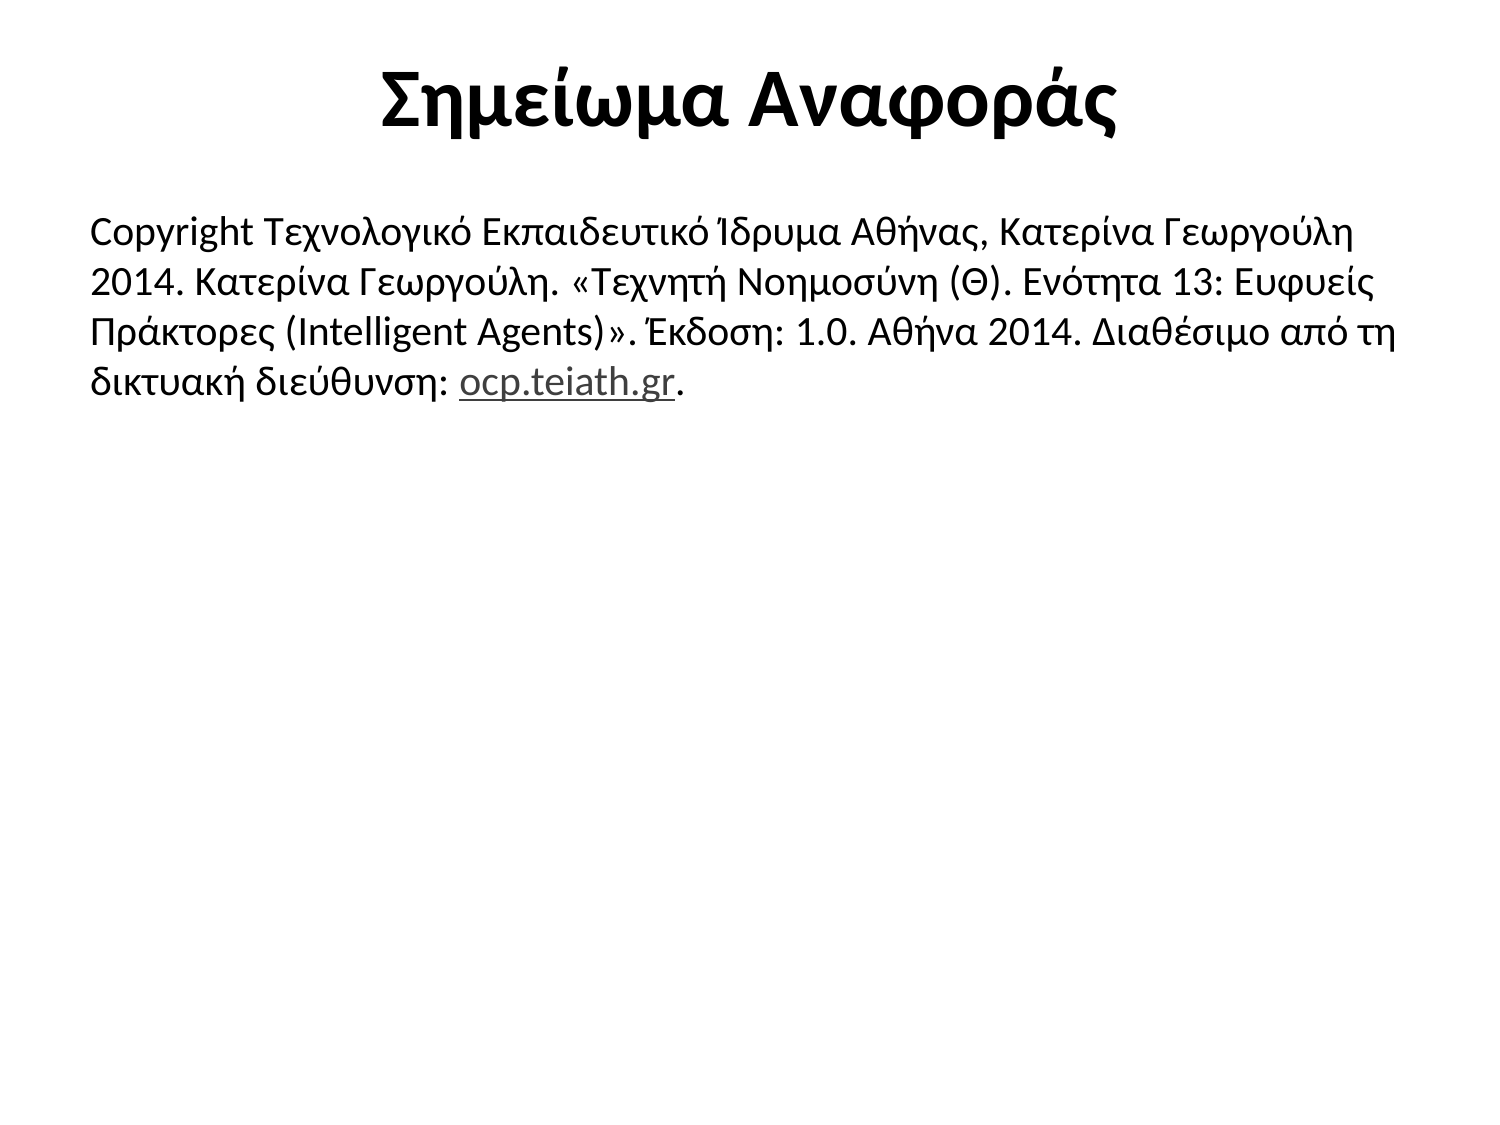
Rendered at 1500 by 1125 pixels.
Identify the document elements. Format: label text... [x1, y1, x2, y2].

title Σημείωμα Αναφοράς [0, 19, 1500, 169]
list Copyright Τεχνολογικό Εκπαιδευτικό Ίδρυμα Αθήνας, Κατερίνα Γεωργούλη 2014. Κατερίνα Γεωργούλη. «Τεχνητή Νοημοσύνη (Θ). Ενότητα 13: Ευφυείς Πράκτορες (Intelligent Agents)». Έκδοση: 1.0. Αθήνα 2014. Διαθέσιμο από τη δικτυακή διεύθυνση: ocp.teiath.gr. [75, 196, 1425, 1024]
